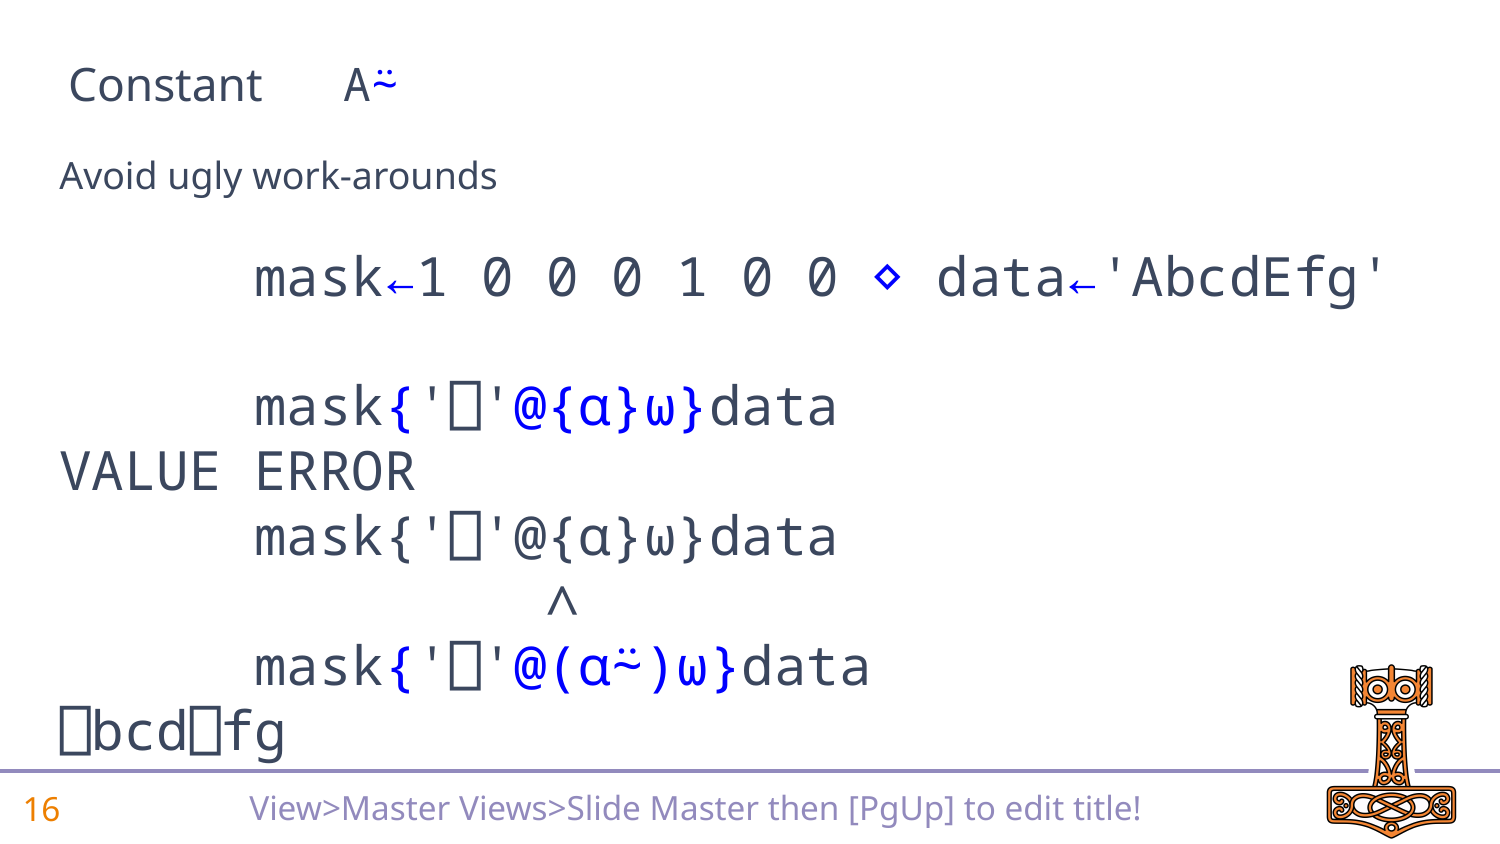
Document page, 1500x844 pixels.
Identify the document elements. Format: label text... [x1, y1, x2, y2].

picture [1320, 655, 1461, 844]
text_box Avoid ugly work-arounds mask←1 0 0 0 1 0 0 ⋄ data←'AbcdEfg' mask{'⎕'@{⍺}⍵}data VALUE ERROR mask{'⎕'@{⍺}⍵}data ∧ mask{'⎕'@(⍺⍨)⍵}data ⎕bcd⎕fg [44, 144, 1452, 769]
text_box Constant A⍨ [53, 47, 1202, 119]
